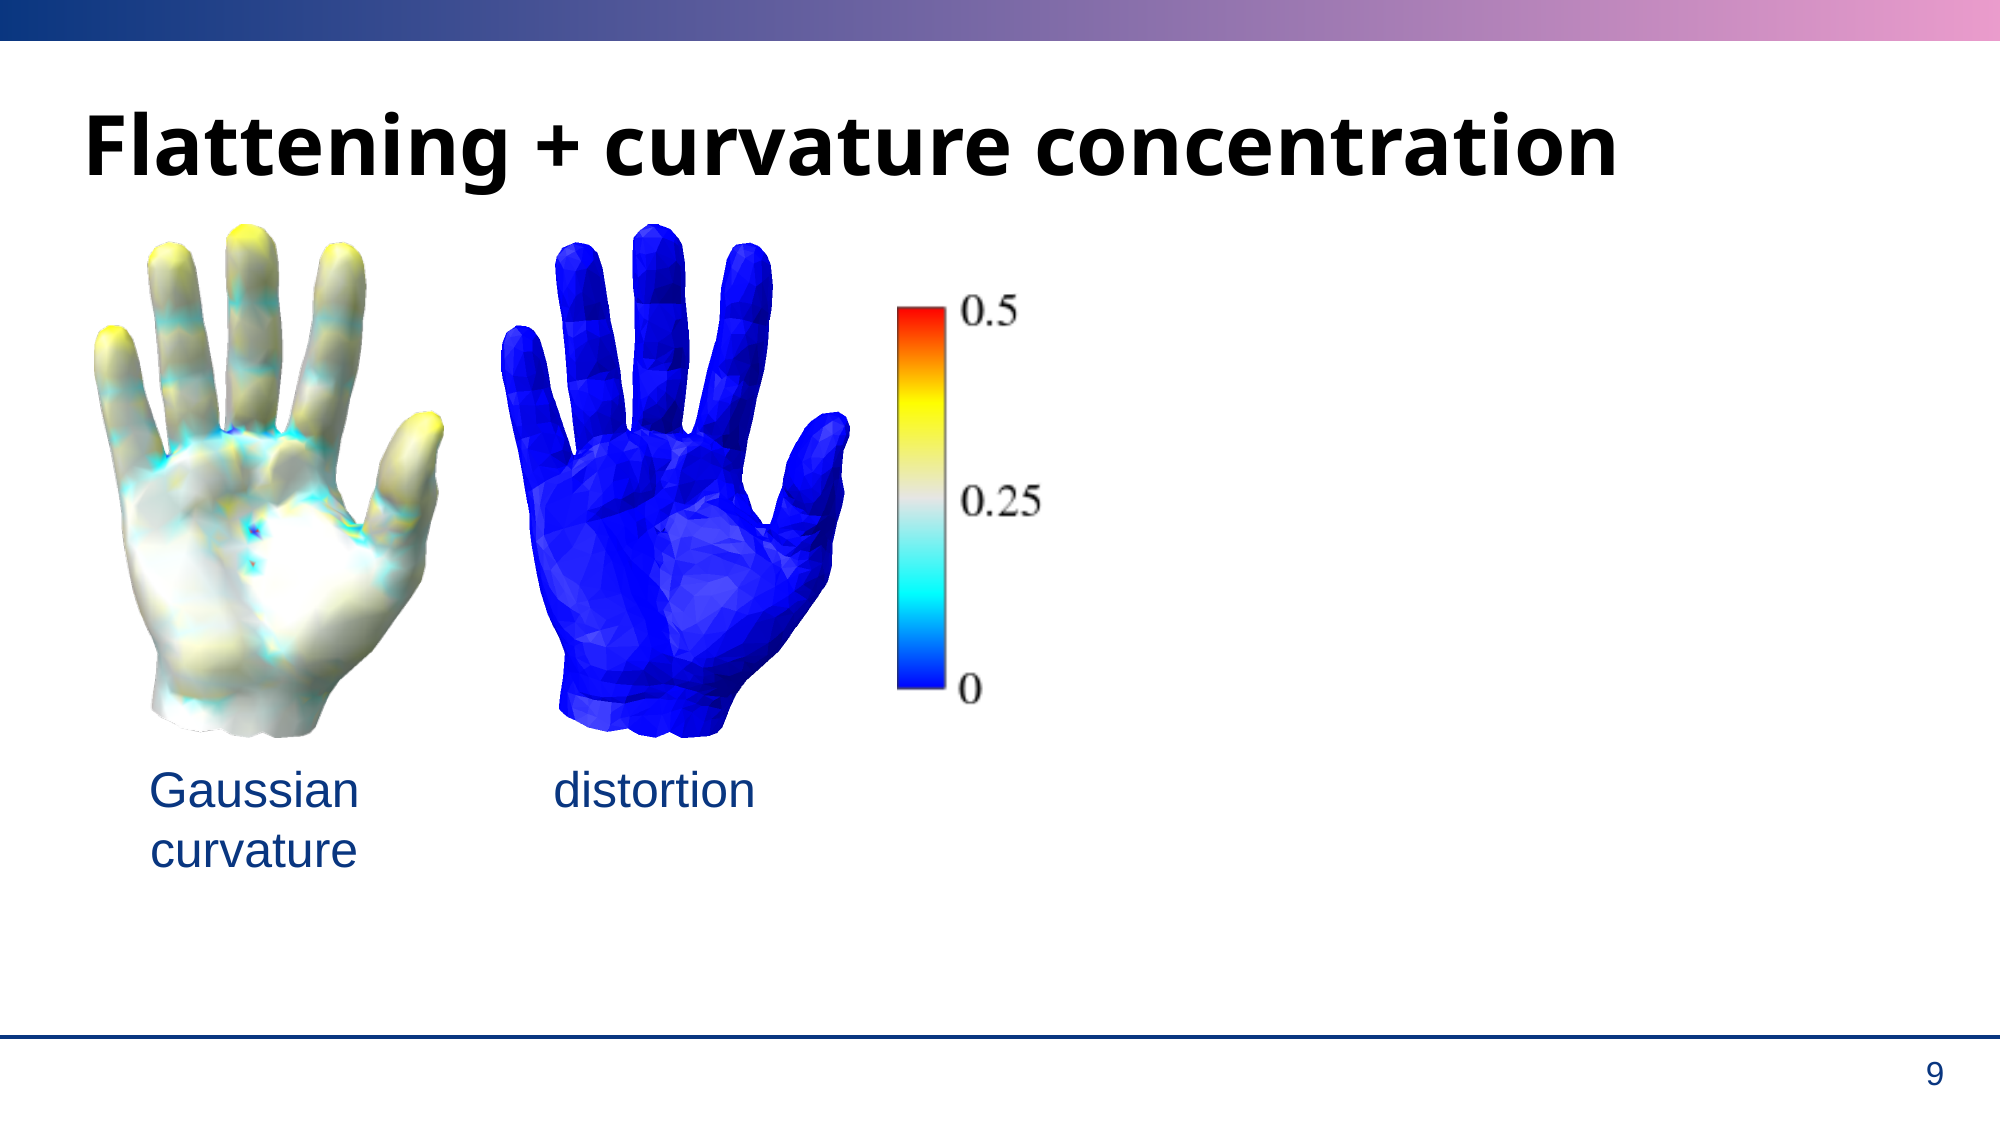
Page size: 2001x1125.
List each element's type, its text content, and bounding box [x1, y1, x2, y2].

picture [500, 224, 850, 739]
text_box Gaussian curvature [133, 749, 375, 885]
text_box distortion [538, 749, 771, 825]
picture [897, 293, 1045, 708]
picture [94, 224, 444, 739]
title Flattening + curvature concentration [66, 65, 1936, 220]
